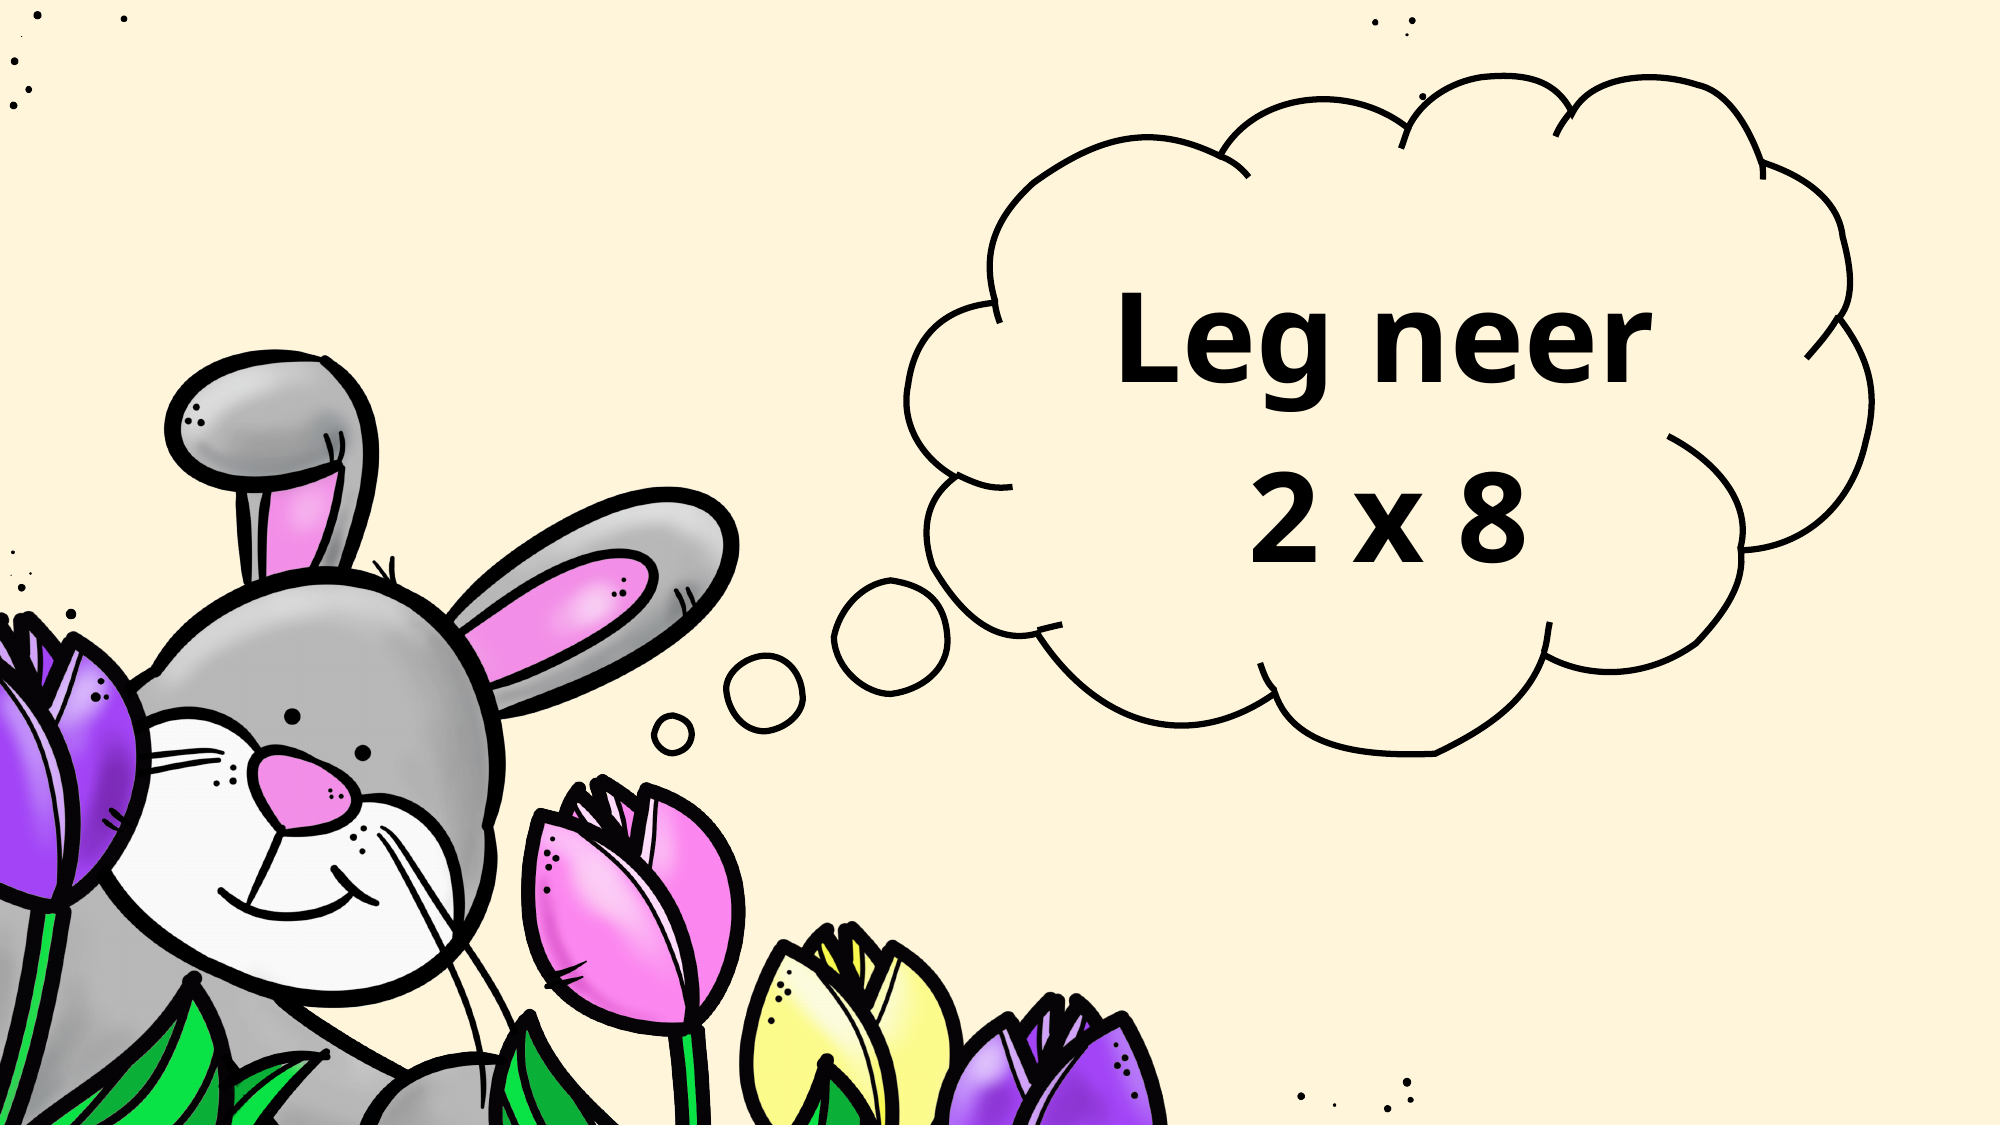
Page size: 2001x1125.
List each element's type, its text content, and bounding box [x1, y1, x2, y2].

text_box [1456, 74, 1852, 315]
picture [0, 0, 1456, 1125]
title Leg neer 2 x 8 [1456, 232, 1843, 598]
text_box [1843, 321, 1873, 497]
text_box [1456, 598, 1732, 745]
